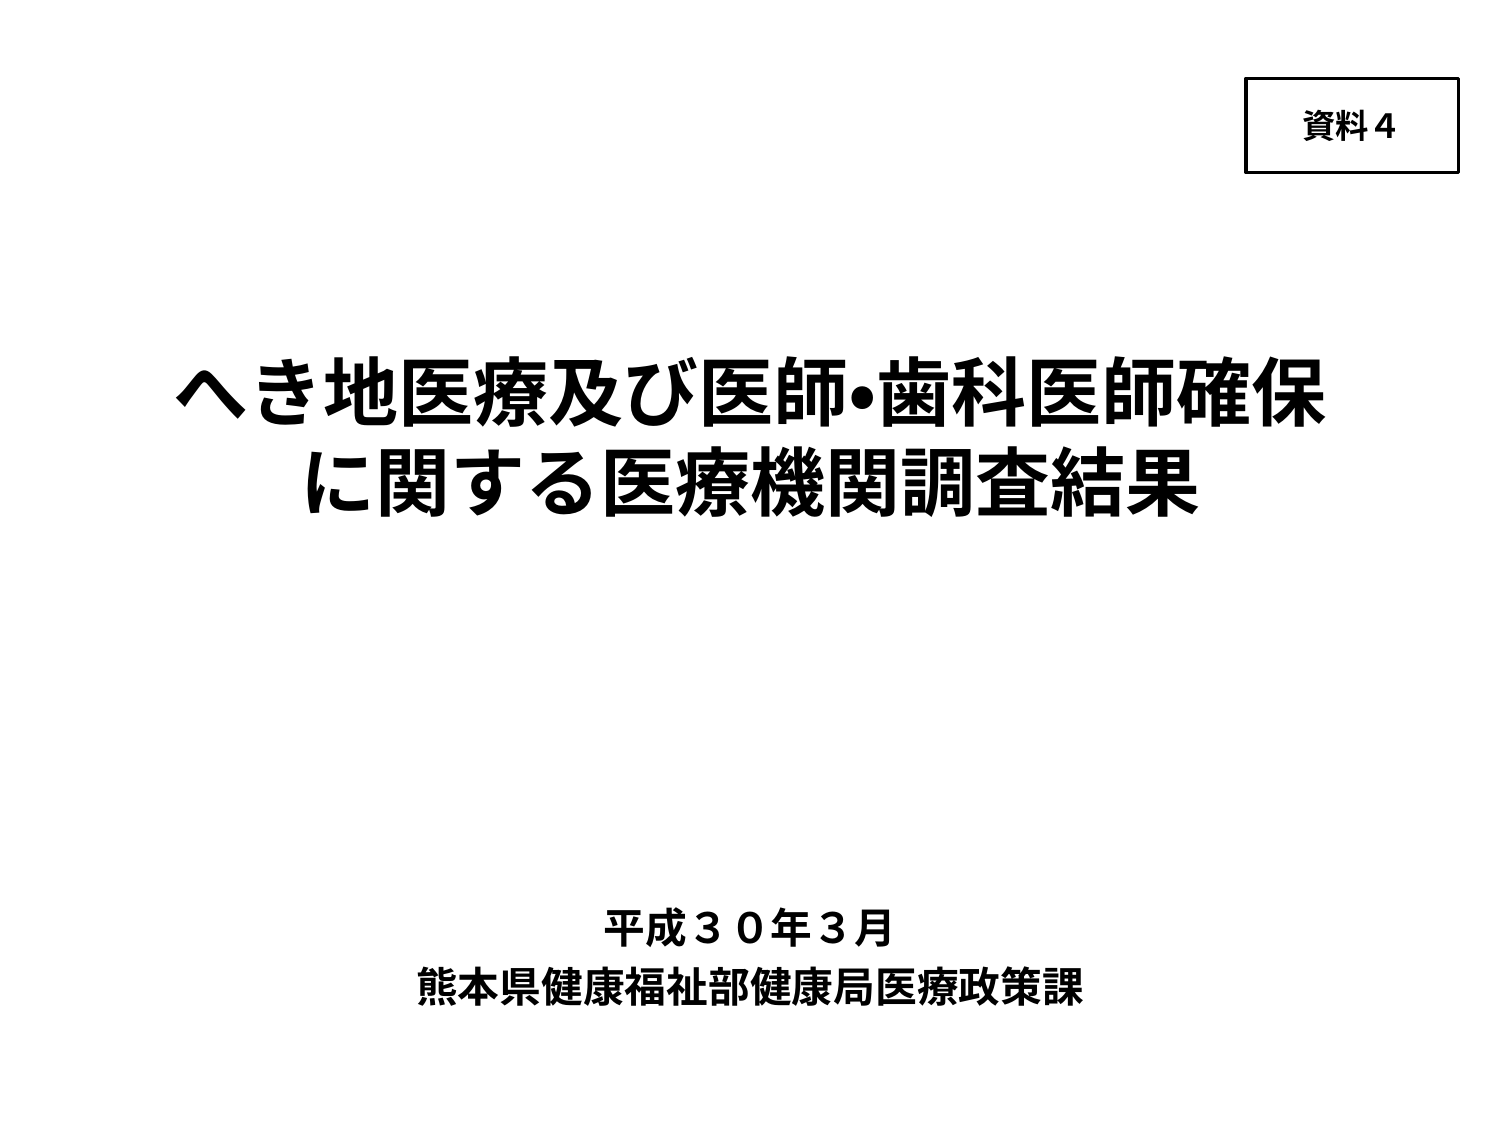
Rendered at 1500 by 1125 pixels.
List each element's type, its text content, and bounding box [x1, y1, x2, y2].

text_box 資料４ [1244, 76, 1461, 175]
title へき地医療及び医師・歯科医師確保 に関する医療機関調査結果 [41, 314, 1459, 556]
subtitle 平成３０年３月 熊本県健康福祉部健康局医療政策課 [159, 869, 1341, 1044]
